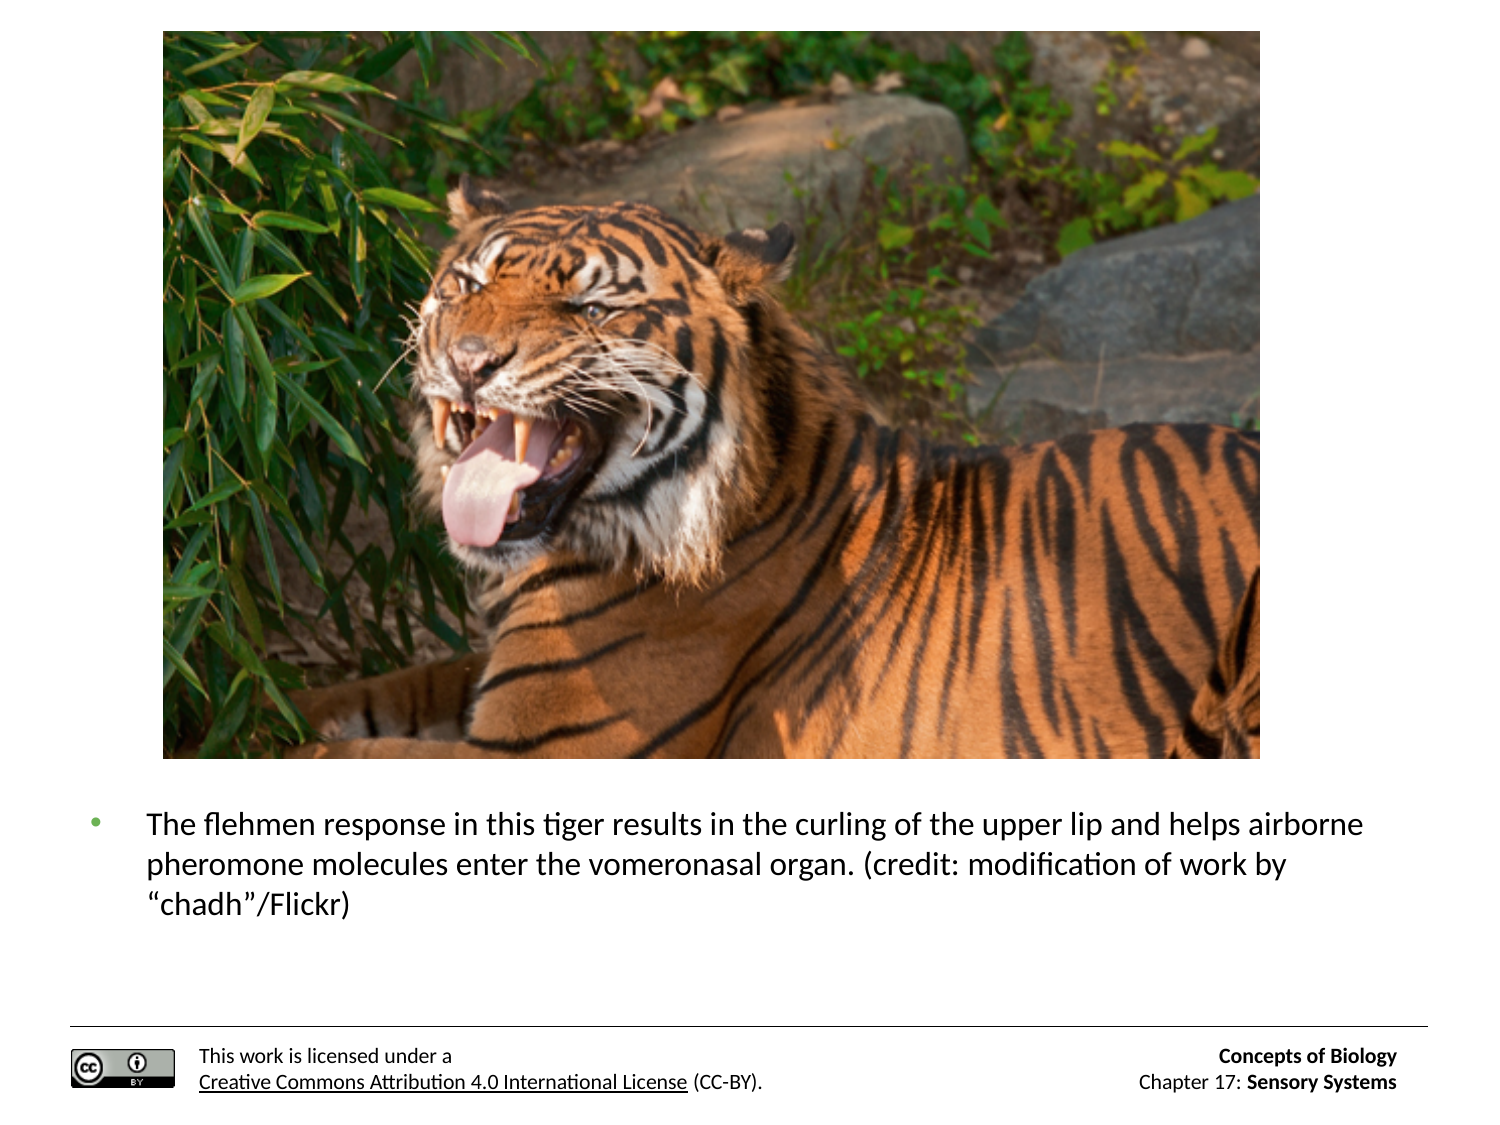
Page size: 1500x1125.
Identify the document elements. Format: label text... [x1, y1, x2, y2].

picture [71, 1049, 175, 1088]
list The flehmen response in this tiger results in the curling of the upper lip and helps airborne pheromone molecules enter the vomeronasal organ. (credit: modification of work by “chadh”/Flickr) [75, 794, 1398, 986]
picture [0, 30, 1500, 759]
